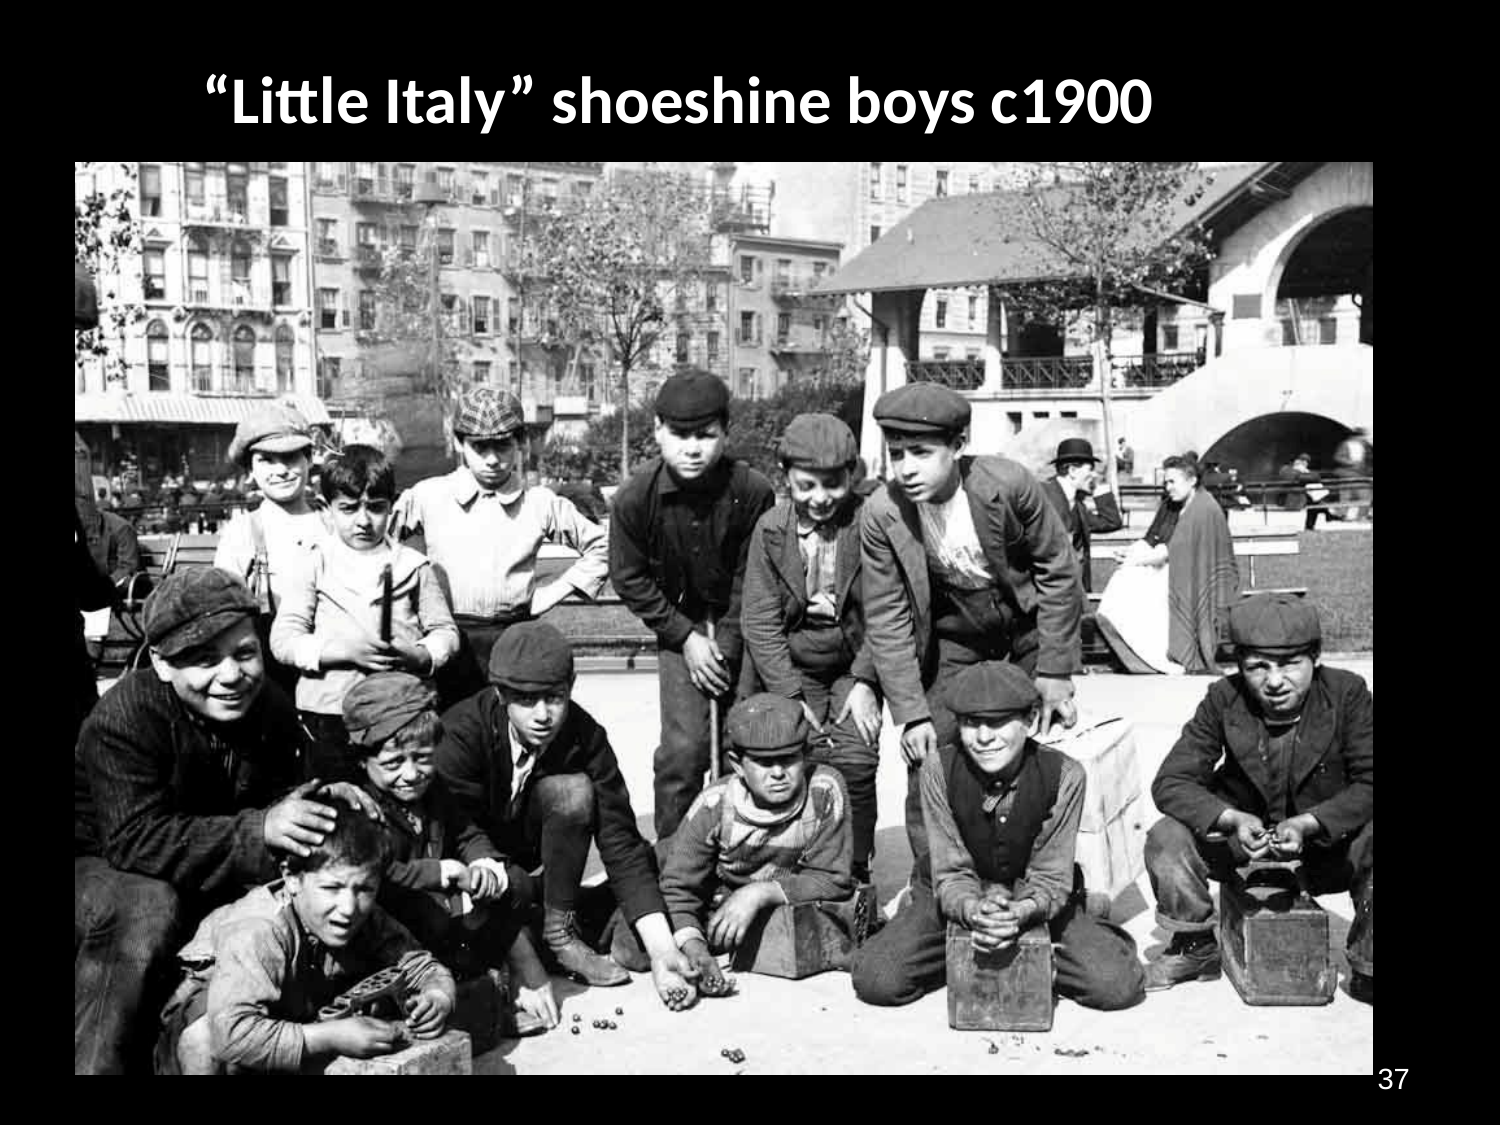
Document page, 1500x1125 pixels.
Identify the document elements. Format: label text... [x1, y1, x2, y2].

slide_number 37 [1074, 1024, 1425, 1103]
picture [74, 162, 1374, 1076]
text_box “Little Italy” shoeshine boys c1900 [187, 49, 1263, 145]
